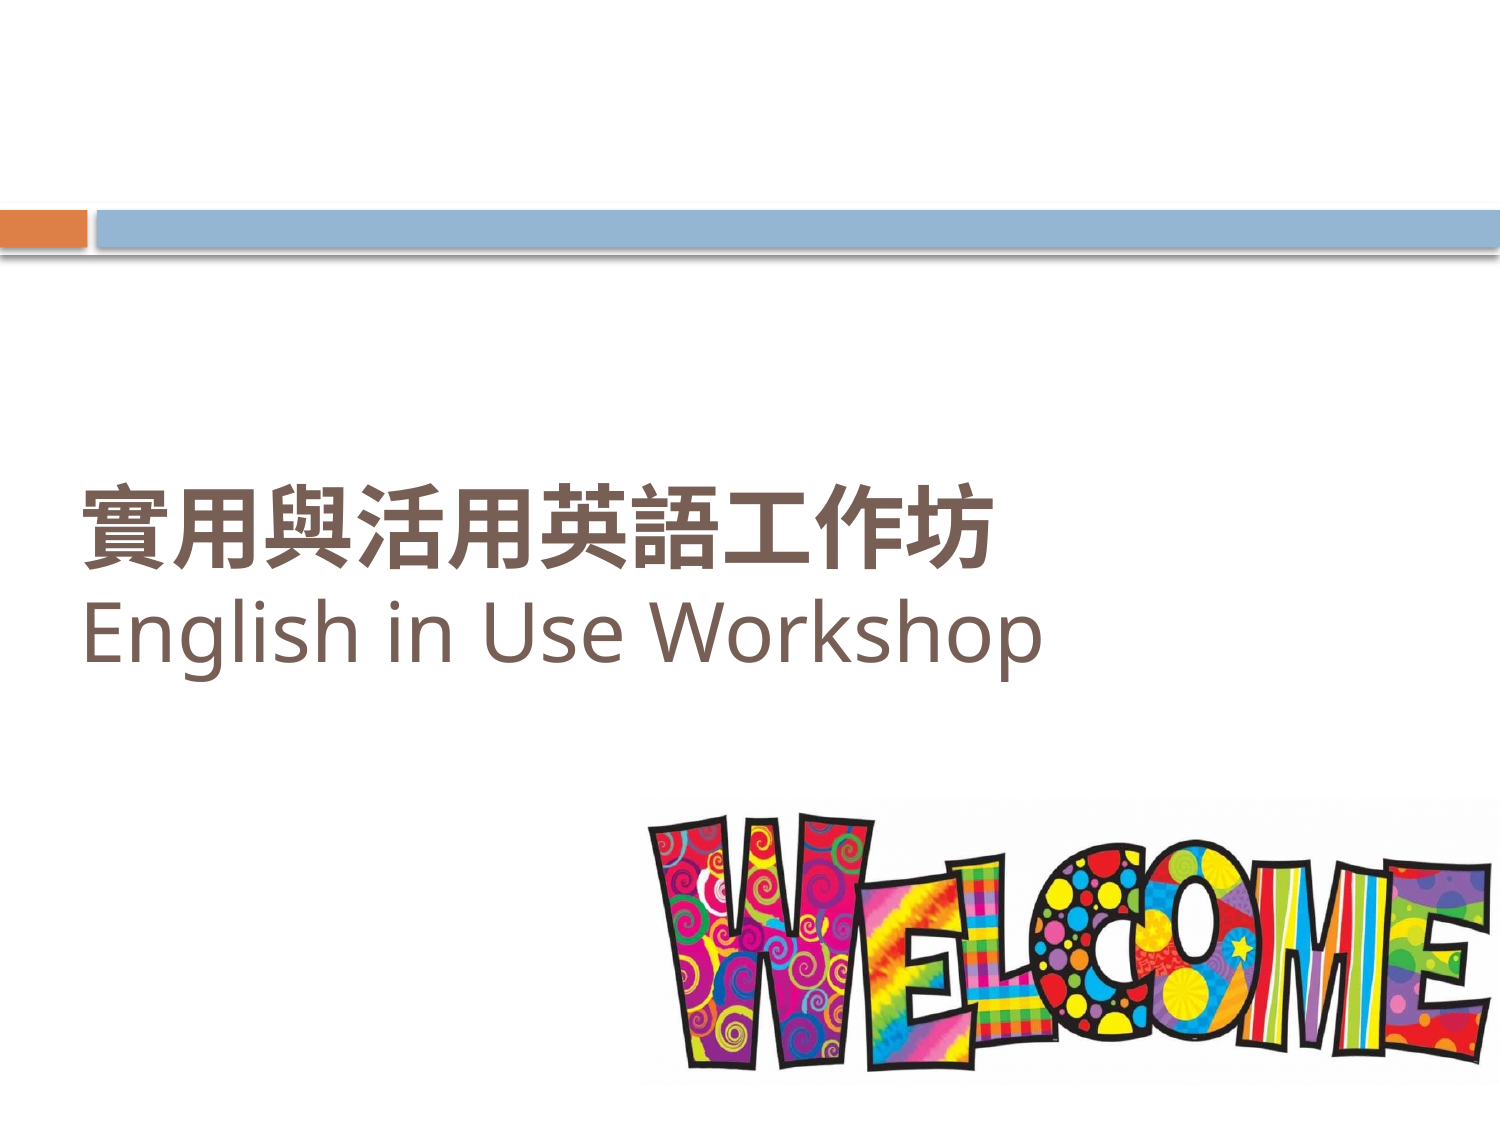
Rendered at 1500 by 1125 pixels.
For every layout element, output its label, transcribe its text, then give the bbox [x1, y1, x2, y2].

title 實用與活用英語工作坊 English in Use Workshop [64, 456, 1415, 693]
picture [640, 798, 1500, 1086]
